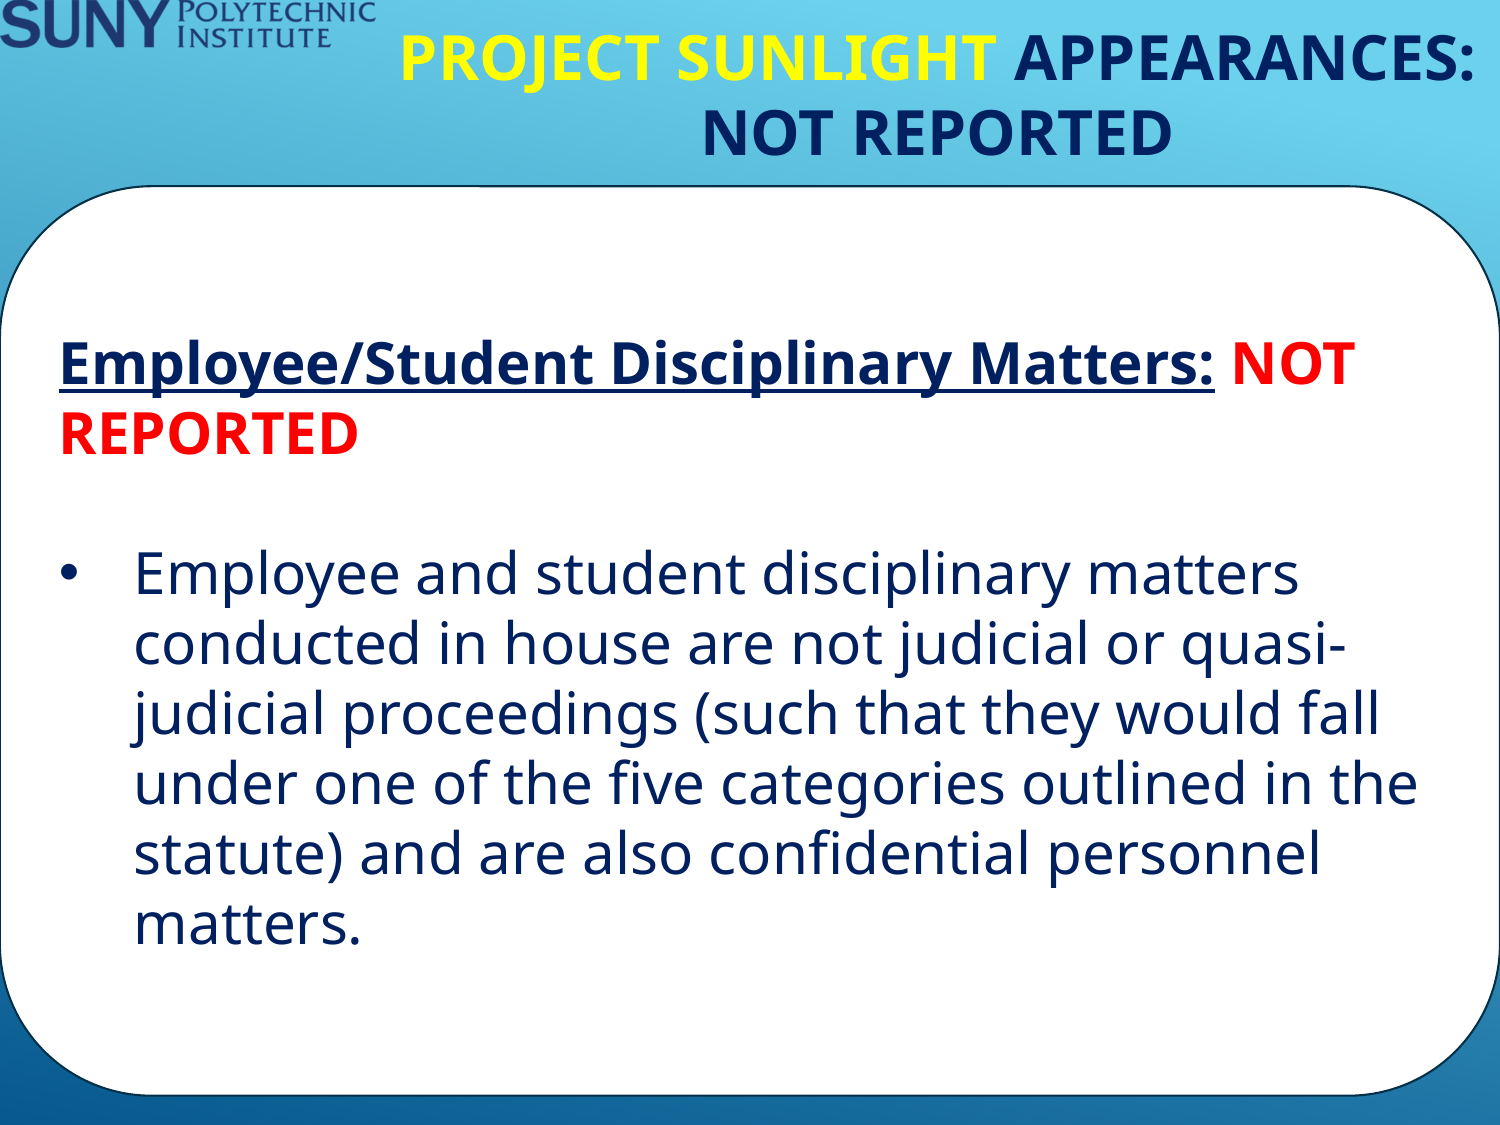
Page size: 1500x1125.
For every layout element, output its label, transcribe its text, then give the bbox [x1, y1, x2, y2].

text_box Employee/Student Disciplinary Matters: NOT REPORTED Employee and student disciplinary matters conducted in house are not judicial or quasi-judicial proceedings (such that they would fall under one of the five categories outlined in the statute) and are also confidential personnel matters. [0, 185, 1500, 1097]
picture [0, 0, 376, 48]
title Project sunlight appearances: not reported [375, 0, 1500, 187]
